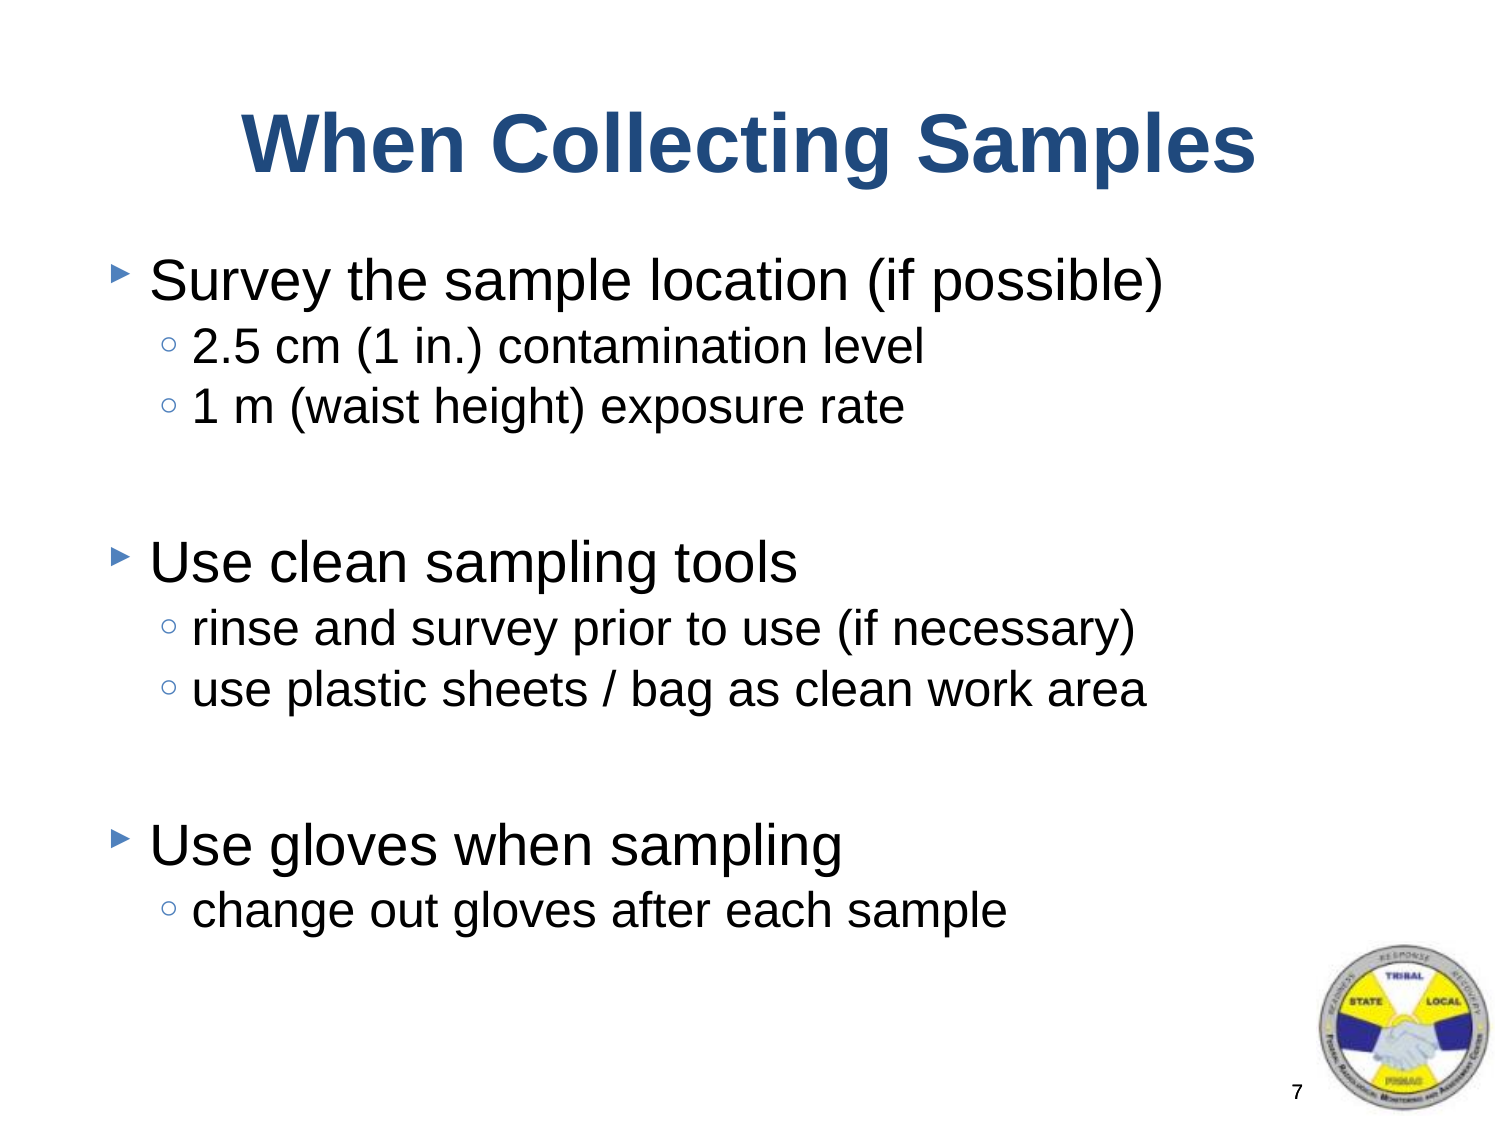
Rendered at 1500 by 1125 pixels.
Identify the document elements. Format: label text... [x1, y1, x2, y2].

title When Collecting Samples [75, 45, 1425, 233]
picture [1316, 940, 1495, 1116]
list Survey the sample location (if possible) 2.5 cm (1 in.) contamination level 1 m (waist height) exposure rate Use clean sampling tools rinse and survey prior to use (if necessary) use plastic sheets / bag as clean work area Use gloves when sampling change out gloves after each sample [75, 243, 1436, 986]
